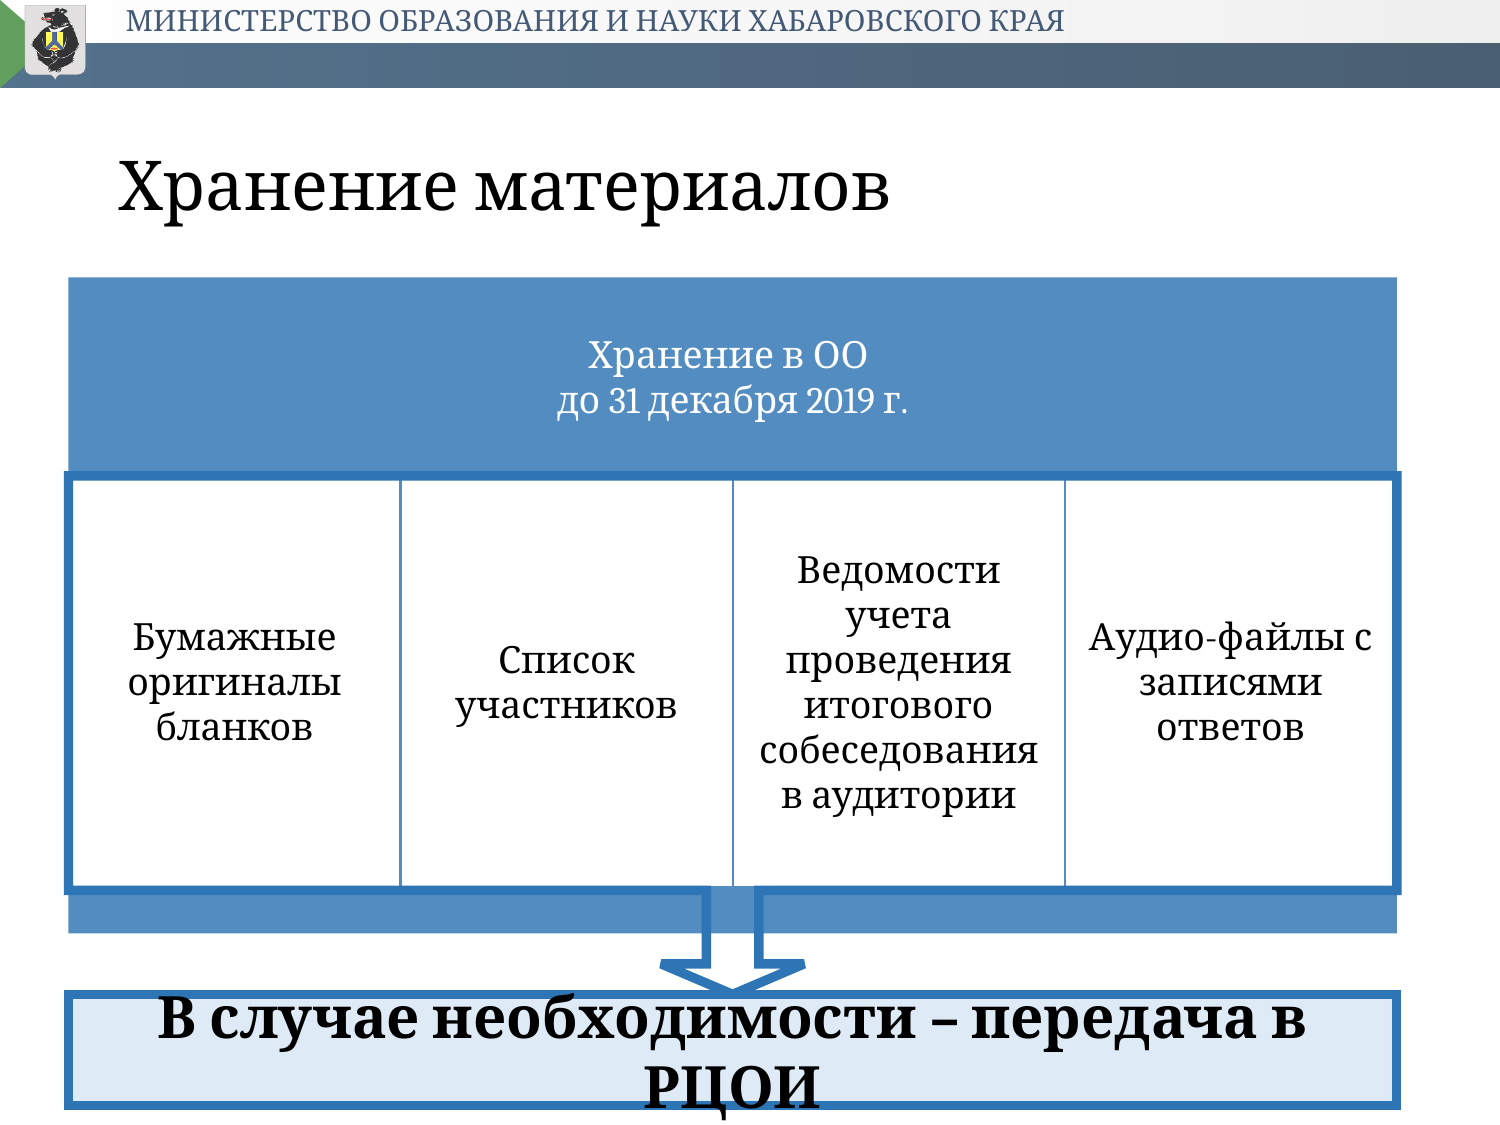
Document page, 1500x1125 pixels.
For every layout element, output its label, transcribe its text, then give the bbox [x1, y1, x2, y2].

text_box [660, 934, 805, 993]
title Хранение материалов [103, 98, 1397, 277]
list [68, 277, 1397, 934]
text_box В случае необходимости – передача в РЦОИ [67, 993, 1398, 1106]
